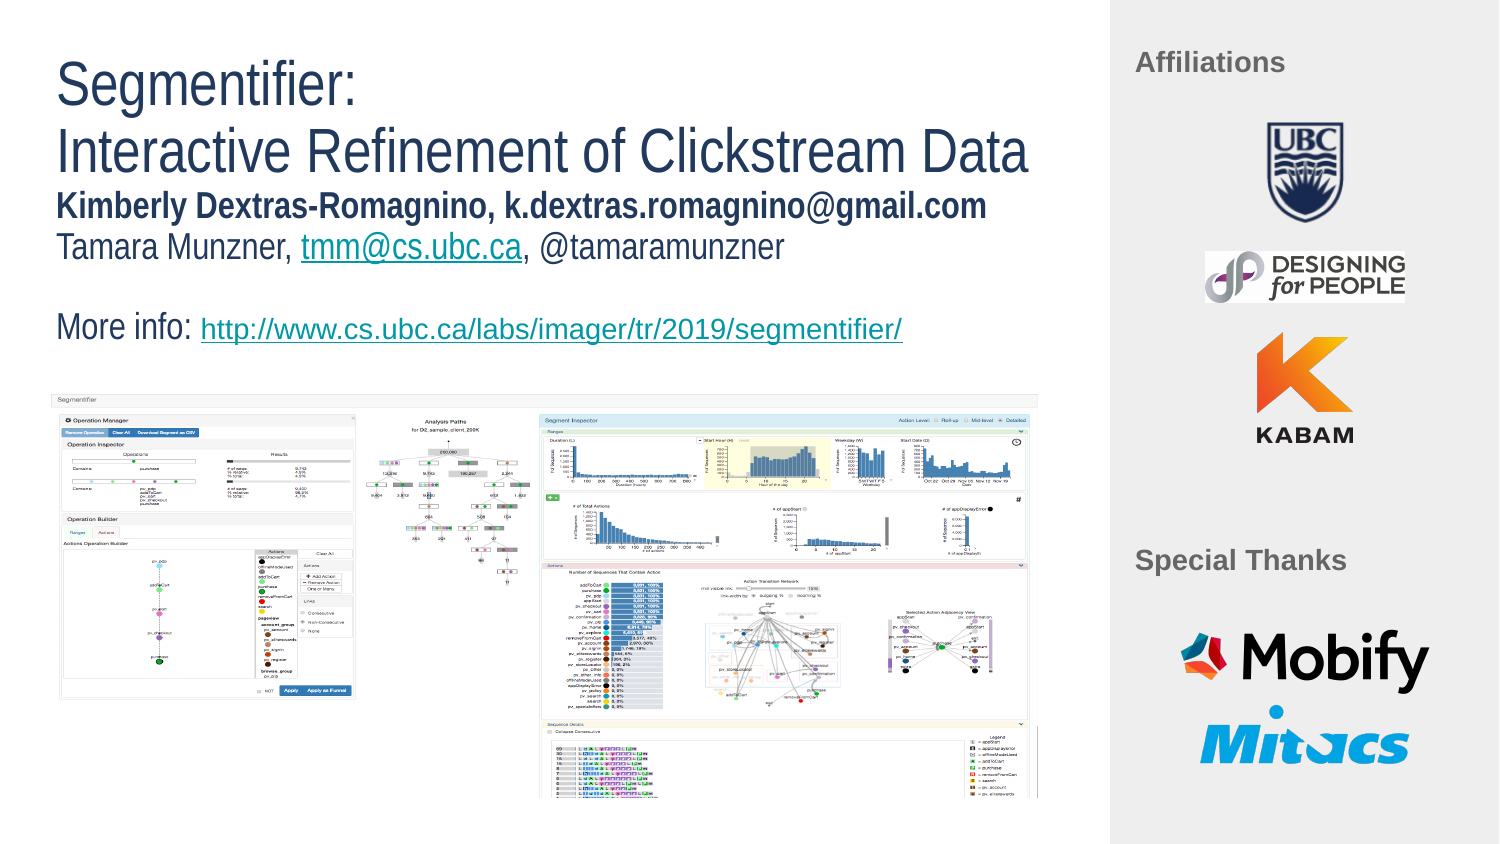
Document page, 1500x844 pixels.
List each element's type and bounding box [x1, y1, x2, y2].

picture [1257, 332, 1353, 443]
text_box [41, 0, 1500, 844]
picture [1204, 251, 1405, 303]
picture [1180, 629, 1430, 695]
picture [1257, 113, 1353, 228]
picture [51, 394, 1038, 798]
picture [1196, 701, 1413, 767]
